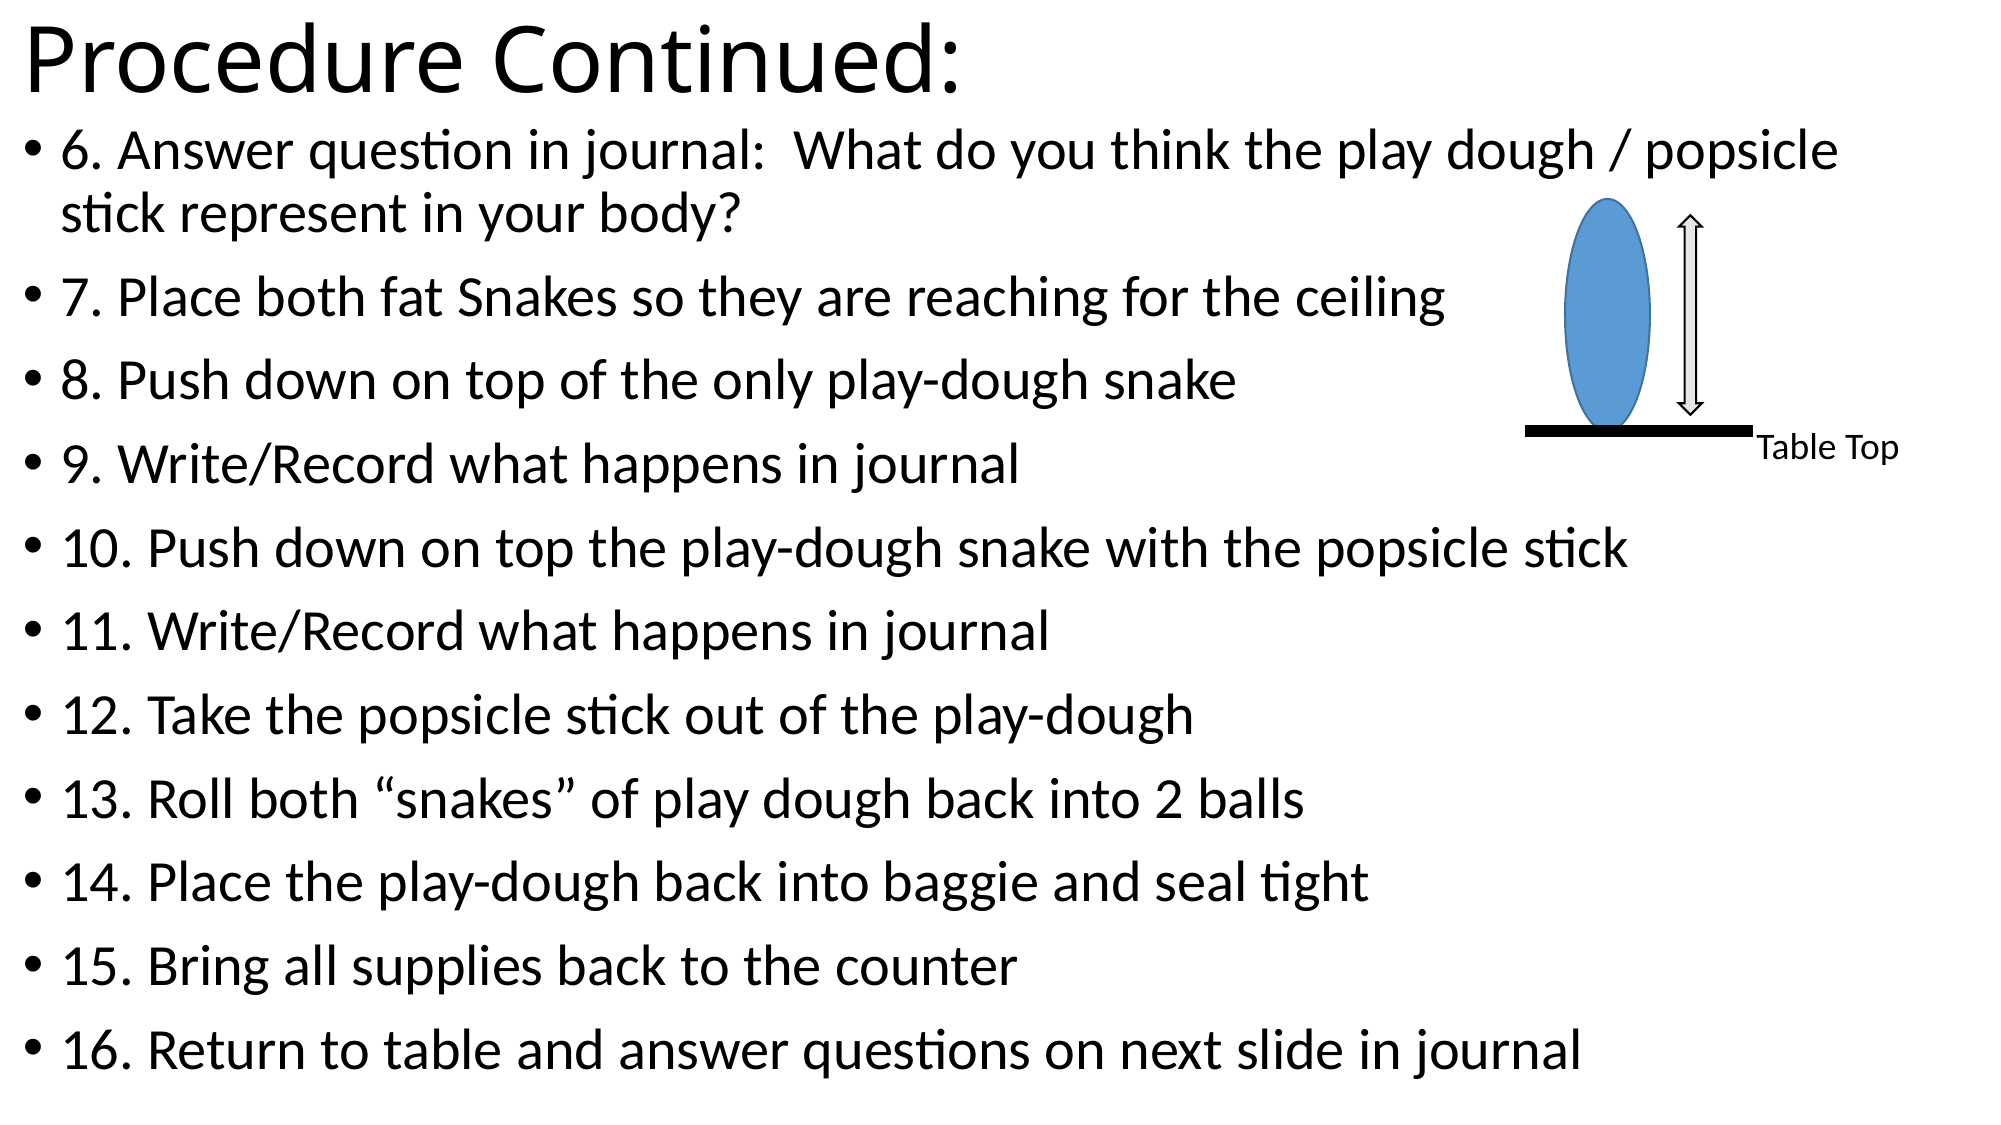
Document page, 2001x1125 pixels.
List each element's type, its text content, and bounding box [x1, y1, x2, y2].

list 6. Answer question in journal: What do you think the play dough / popsicle stick represent in your body? 7. Place both fat Snakes so they are reaching for the ceiling 8. Push down on top of the only play-dough snake 9. Write/Record what happens in journal 10. Push down on top the play-dough snake with the popsicle stick 11. Write/Record what happens in journal 12. Take the popsicle stick out of the play-dough 13. Roll both “snakes” of play dough back into 2 balls 14. Place the play-dough back into baggie and seal tight 15. Bring all supplies back to the counter 16. Return to table and answer questions on next slide in journal [7, 111, 1863, 1102]
text_box Table Top [1741, 414, 1995, 475]
title Procedure Continued: [7, 0, 1733, 111]
text_box [1676, 213, 1705, 417]
text_box [1563, 197, 1651, 425]
